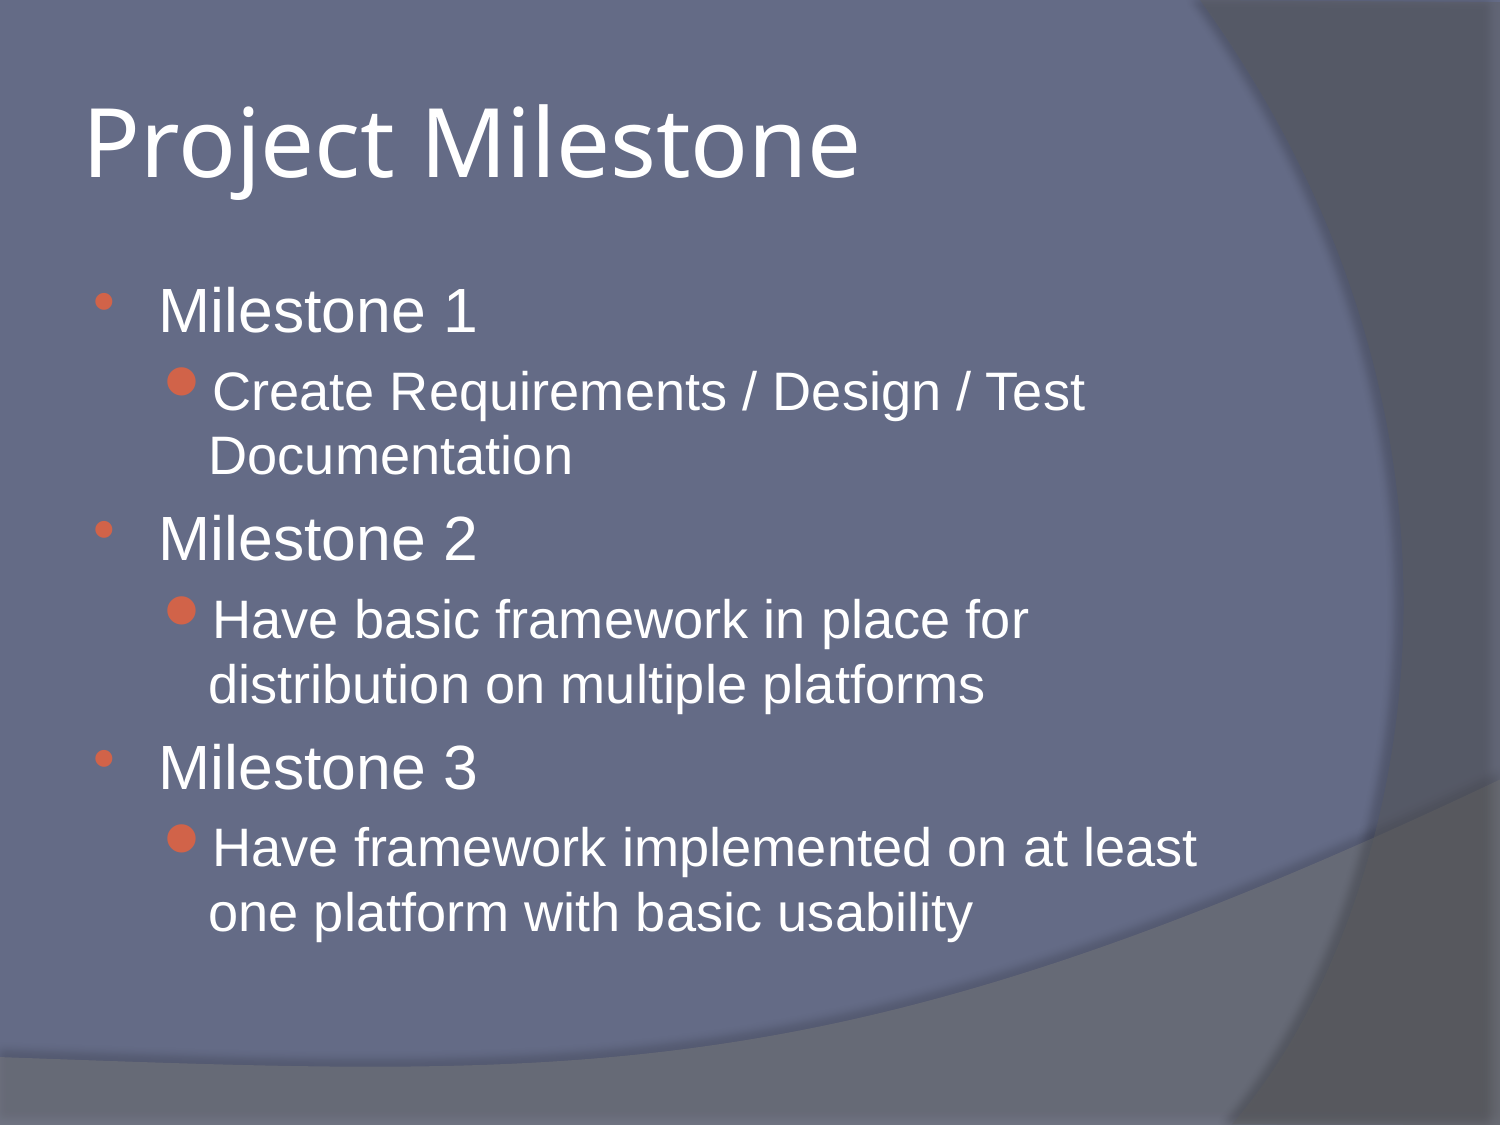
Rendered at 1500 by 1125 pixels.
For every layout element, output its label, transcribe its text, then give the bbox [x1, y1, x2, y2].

title Project Milestone [75, 45, 1300, 233]
list Milestone 1 Create Requirements / Design / Test Documentation Milestone 2 Have basic framework in place for distribution on multiple platforms Milestone 3 Have framework implemented on at least one platform with basic usability [75, 262, 1300, 1005]
